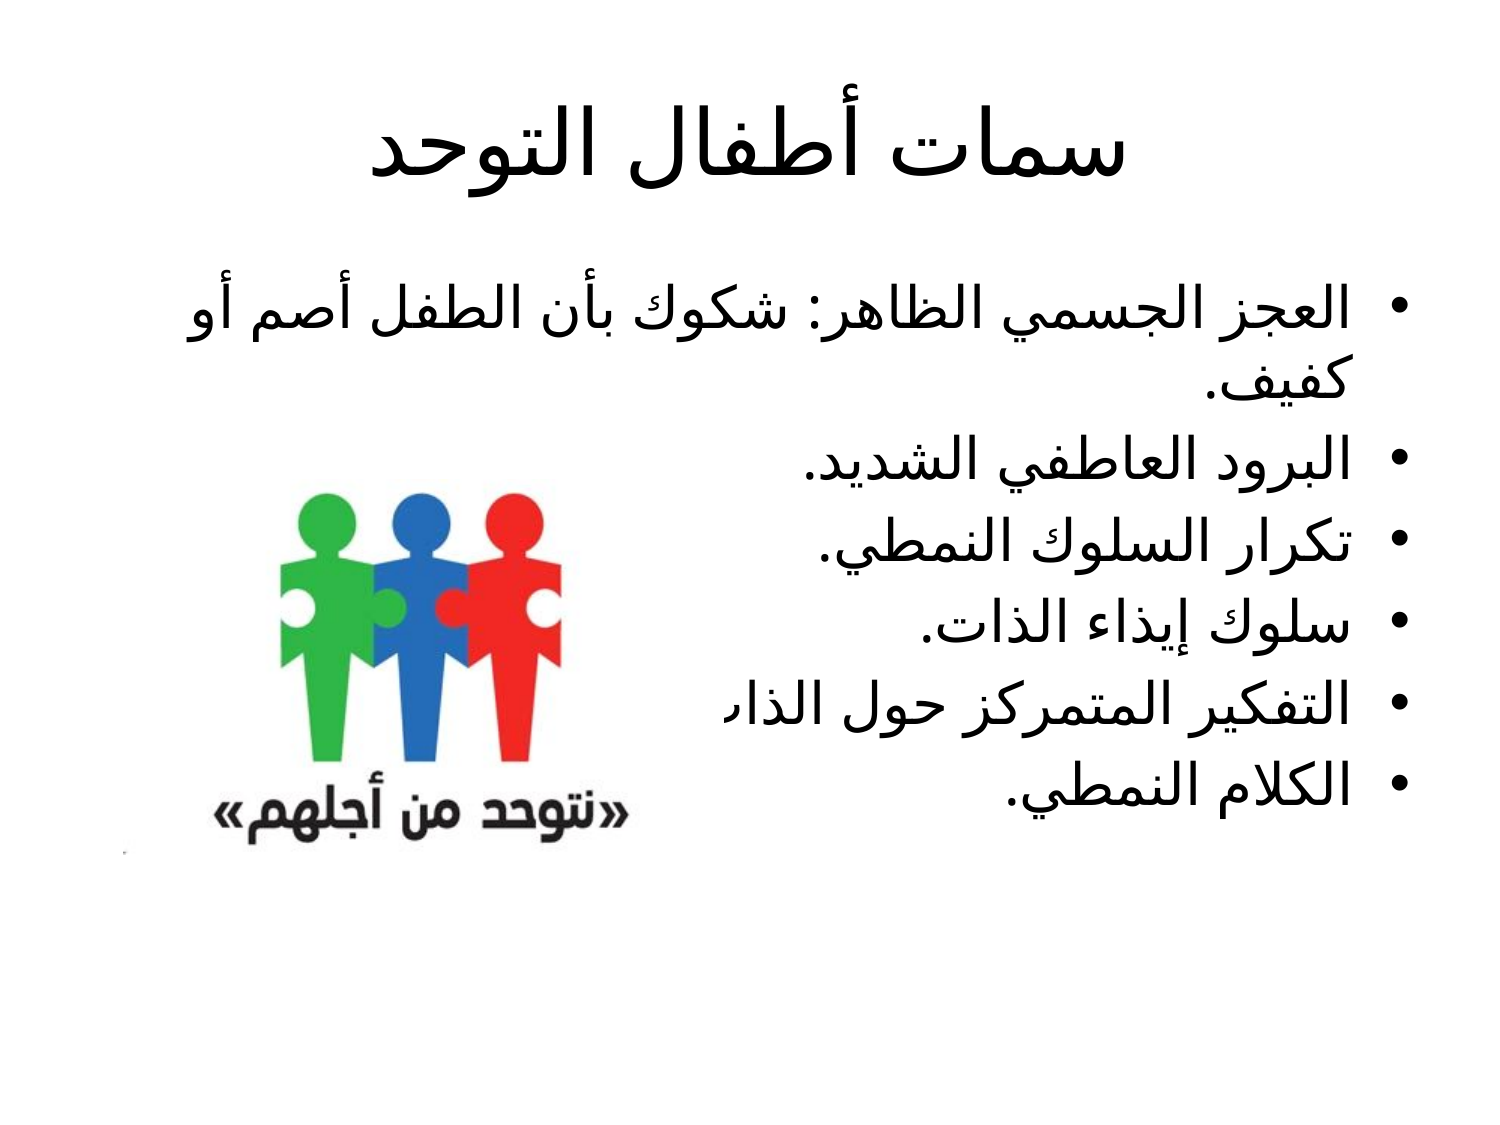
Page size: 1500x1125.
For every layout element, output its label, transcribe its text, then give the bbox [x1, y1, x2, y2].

picture [123, 479, 725, 855]
title سمات أطفال التوحد [75, 45, 1425, 233]
list العجز الجسمي الظاهر: شكوك بأن الطفل أصم أو كفيف. البرود العاطفي الشديد. تكرار السلوك النمطي. سلوك إيذاء الذات. التفكير المتمركز حول الذات. الكلام النمطي. [75, 262, 1425, 1005]
